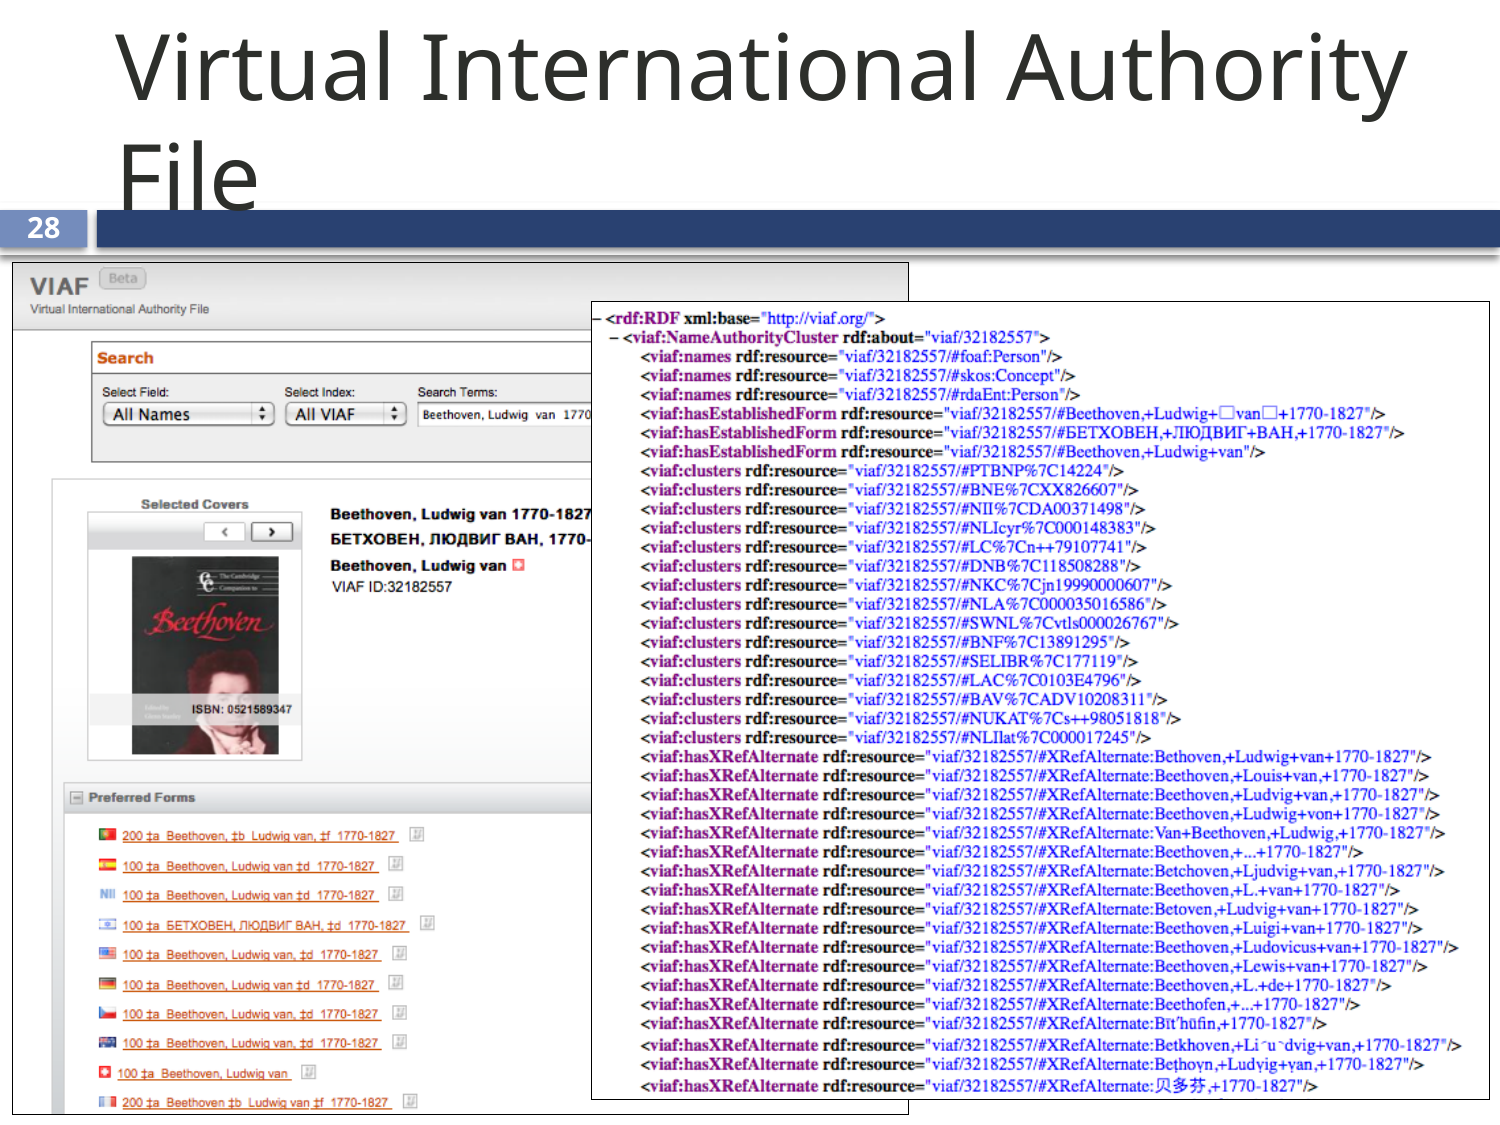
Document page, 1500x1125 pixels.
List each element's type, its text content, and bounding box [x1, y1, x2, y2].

title Virtual International Authority File [100, 37, 1438, 200]
slide_number 28 [0, 208, 88, 249]
picture [12, 261, 1490, 1115]
